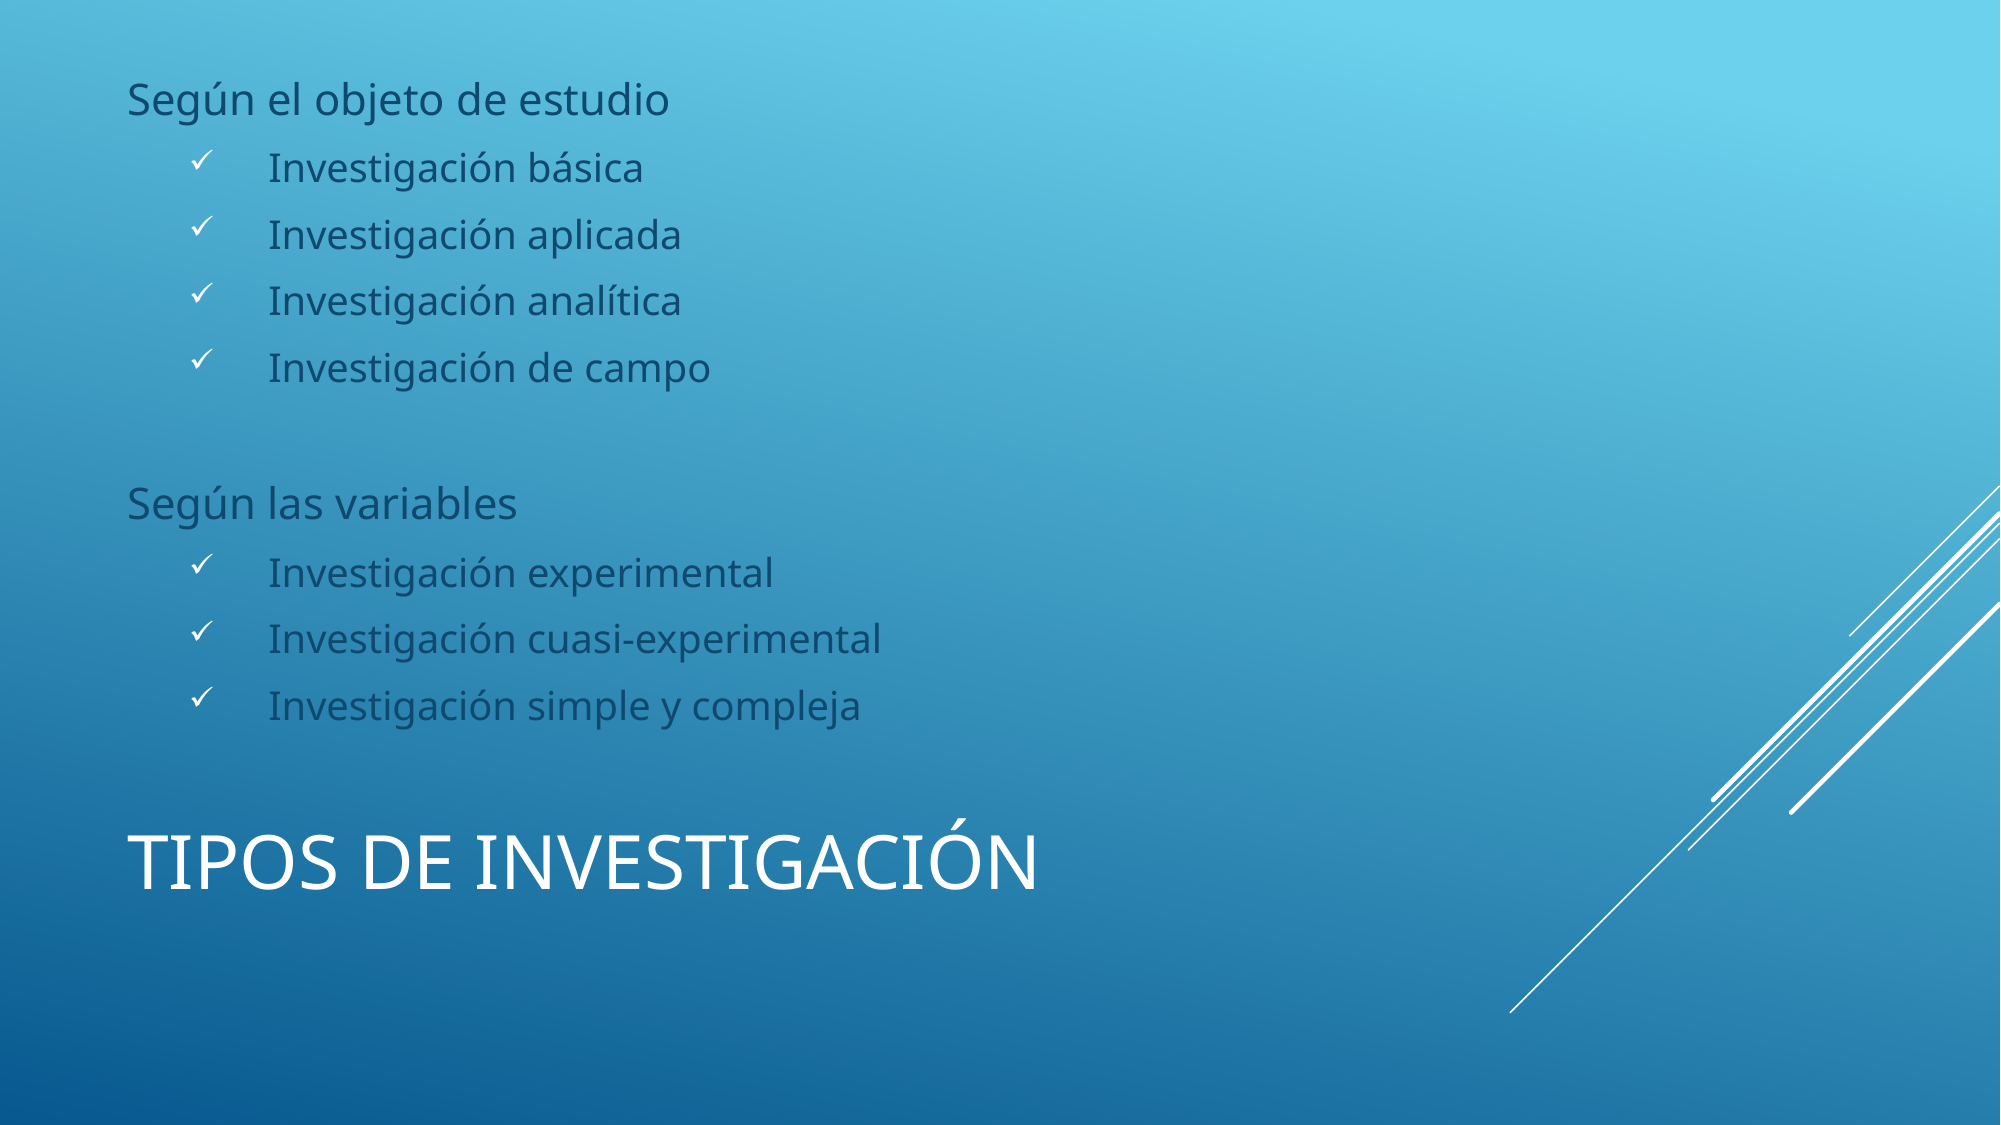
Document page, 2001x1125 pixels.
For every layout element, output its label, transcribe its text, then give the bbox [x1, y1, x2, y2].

title Tipos de investigación [112, 736, 1513, 984]
list Según el objeto de estudio Investigación básica Investigación aplicada Investigación analítica Investigación de campo Según las variables Investigación experimental Investigación cuasi-experimental Investigación simple y compleja [112, 64, 1372, 737]
